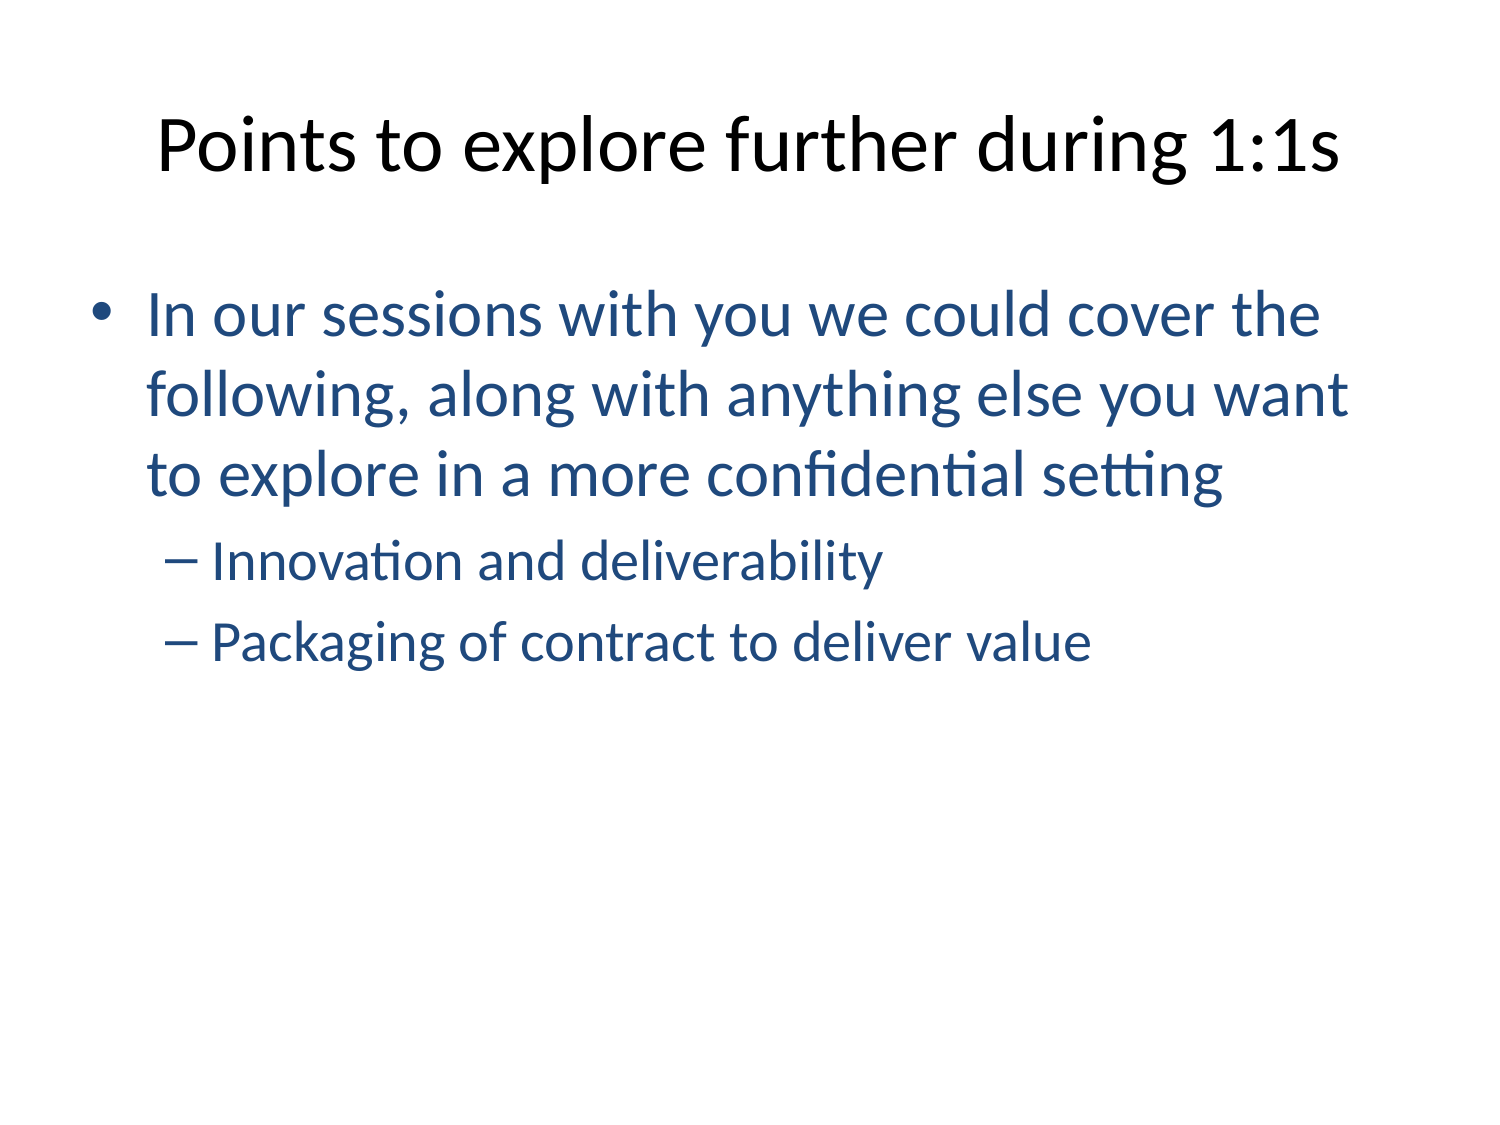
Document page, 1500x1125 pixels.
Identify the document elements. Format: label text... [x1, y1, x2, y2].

list In our sessions with you we could cover the following, along with anything else you want to explore in a more confidential setting Innovation and deliverability Packaging of contract to deliver value [75, 262, 1425, 1005]
title Points to explore further during 1:1s [75, 45, 1425, 233]
